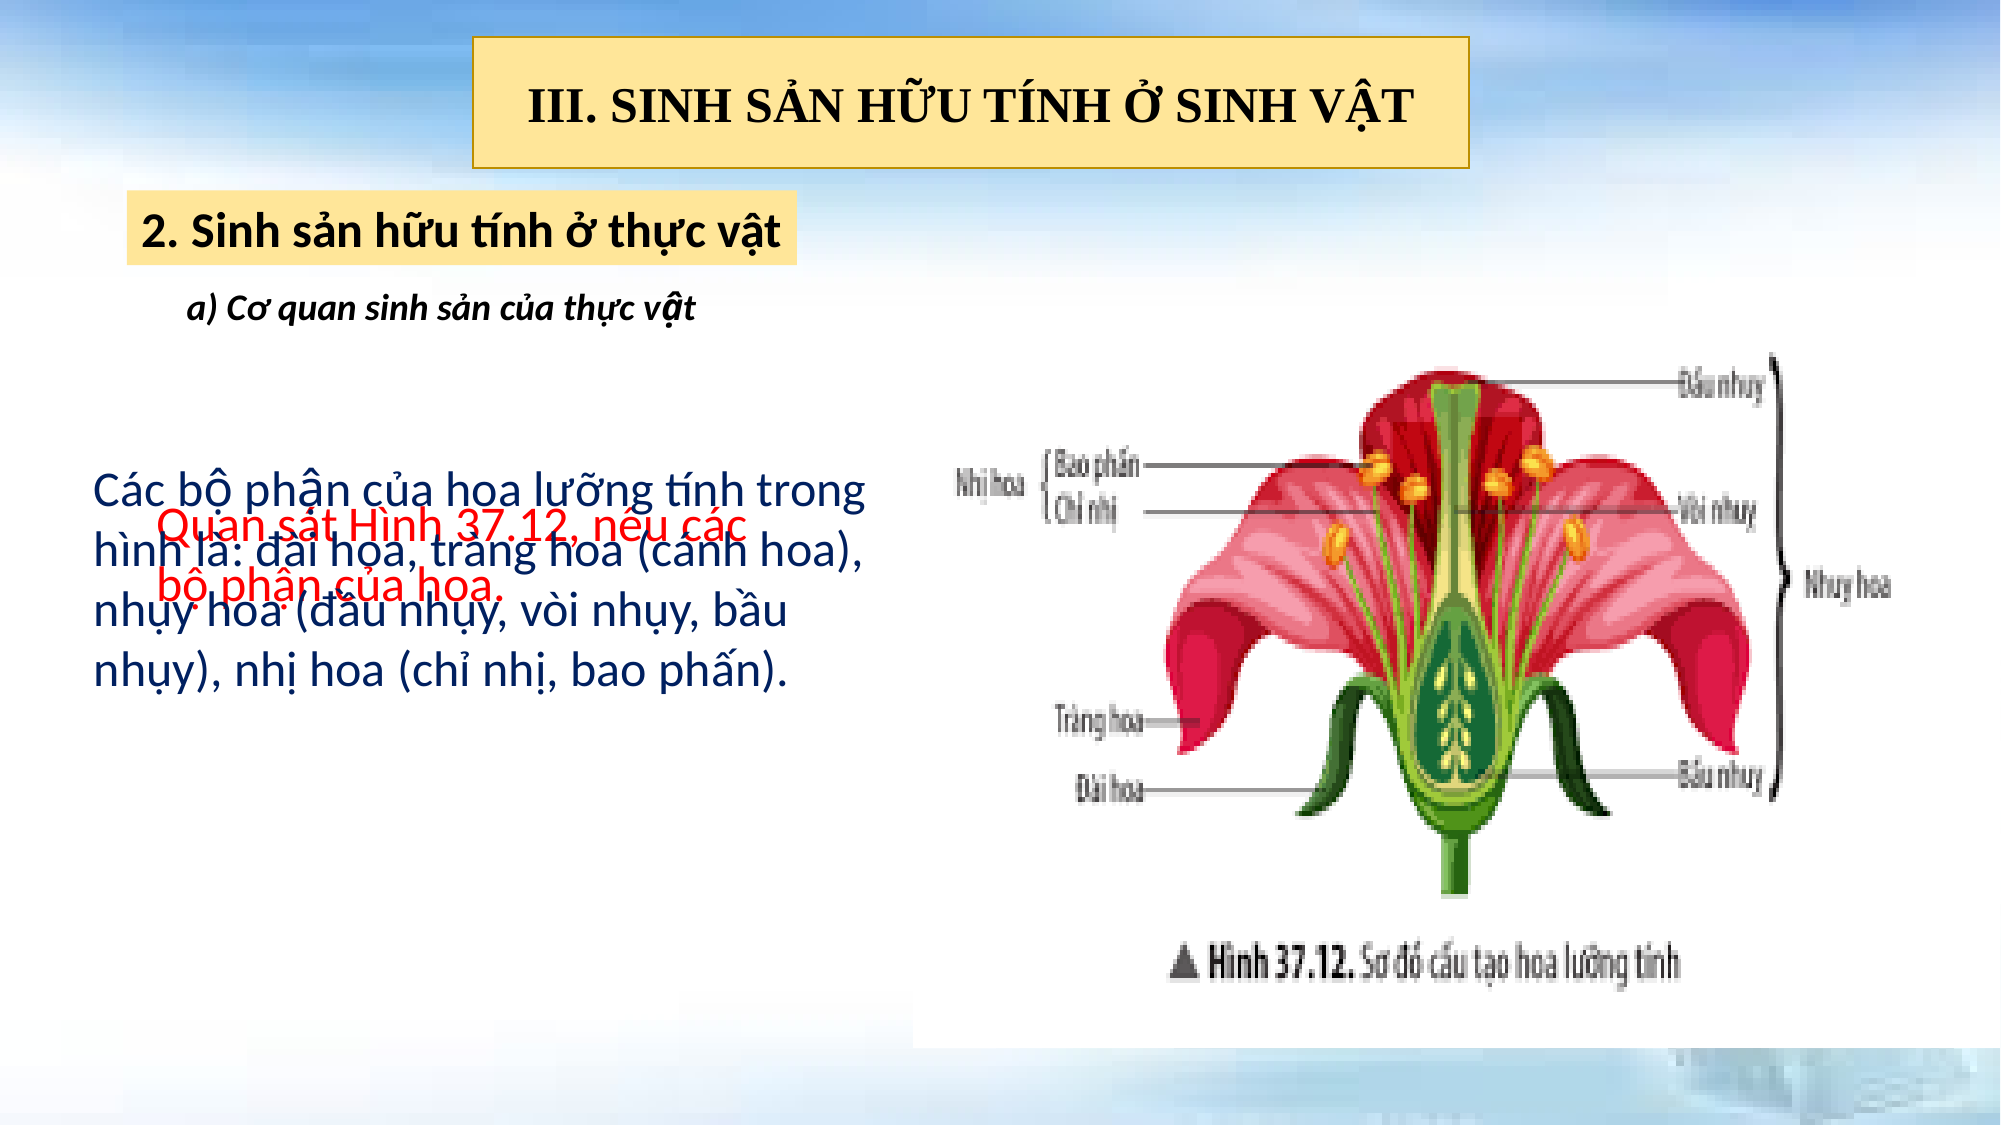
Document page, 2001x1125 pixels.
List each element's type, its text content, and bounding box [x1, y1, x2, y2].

picture [0, 0, 2001, 1125]
text_box a) Cơ quan sinh sản của thực vật [171, 275, 712, 336]
text_box III. SINH SẢN HỮU TÍNH Ở SINH VẬT [472, 36, 1470, 169]
text_box 2. Sinh sản hữu tính ở thực vật [126, 190, 797, 266]
text_box Các bộ phận của hoa lưỡng tính trong hình là: đài hoa, tràng hoa (cánh hoa), nhụy hoa (đầu nhụy, vòi nhụy, bầu nhụy), nhị hoa (chỉ nhị, bao phấn). [79, 449, 894, 704]
